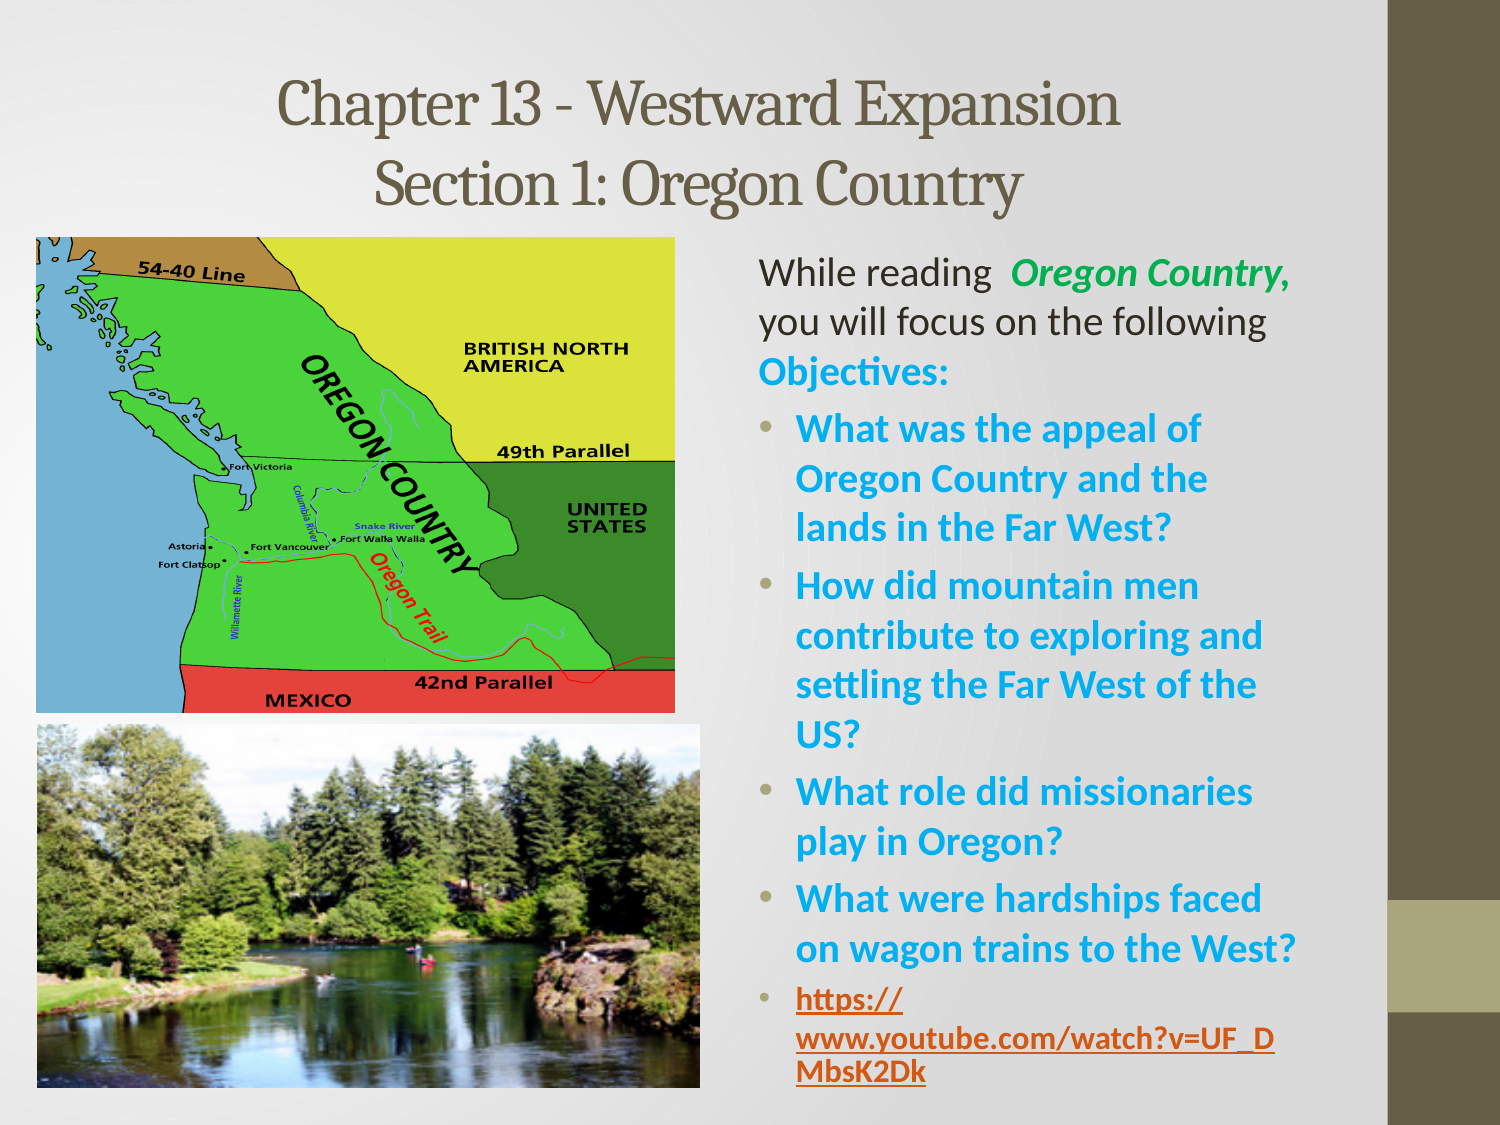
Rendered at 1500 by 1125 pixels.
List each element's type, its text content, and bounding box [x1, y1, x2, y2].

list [36, 236, 675, 713]
list While reading Oregon Country, you will focus on the following Objectives: What was the appeal of Oregon Country and the lands in the Far West? How did mountain men contribute to exploring and settling the Far West of the US? What role did missionaries play in Oregon? What were hardships faced on wagon trains to the West? https://www.youtube.com/watch?v=UF_DMbsK2Dk [725, 237, 1313, 1122]
picture [36, 724, 701, 1088]
title Chapter 13 - Westward Expansion Section 1: Oregon Country [75, 45, 1325, 233]
